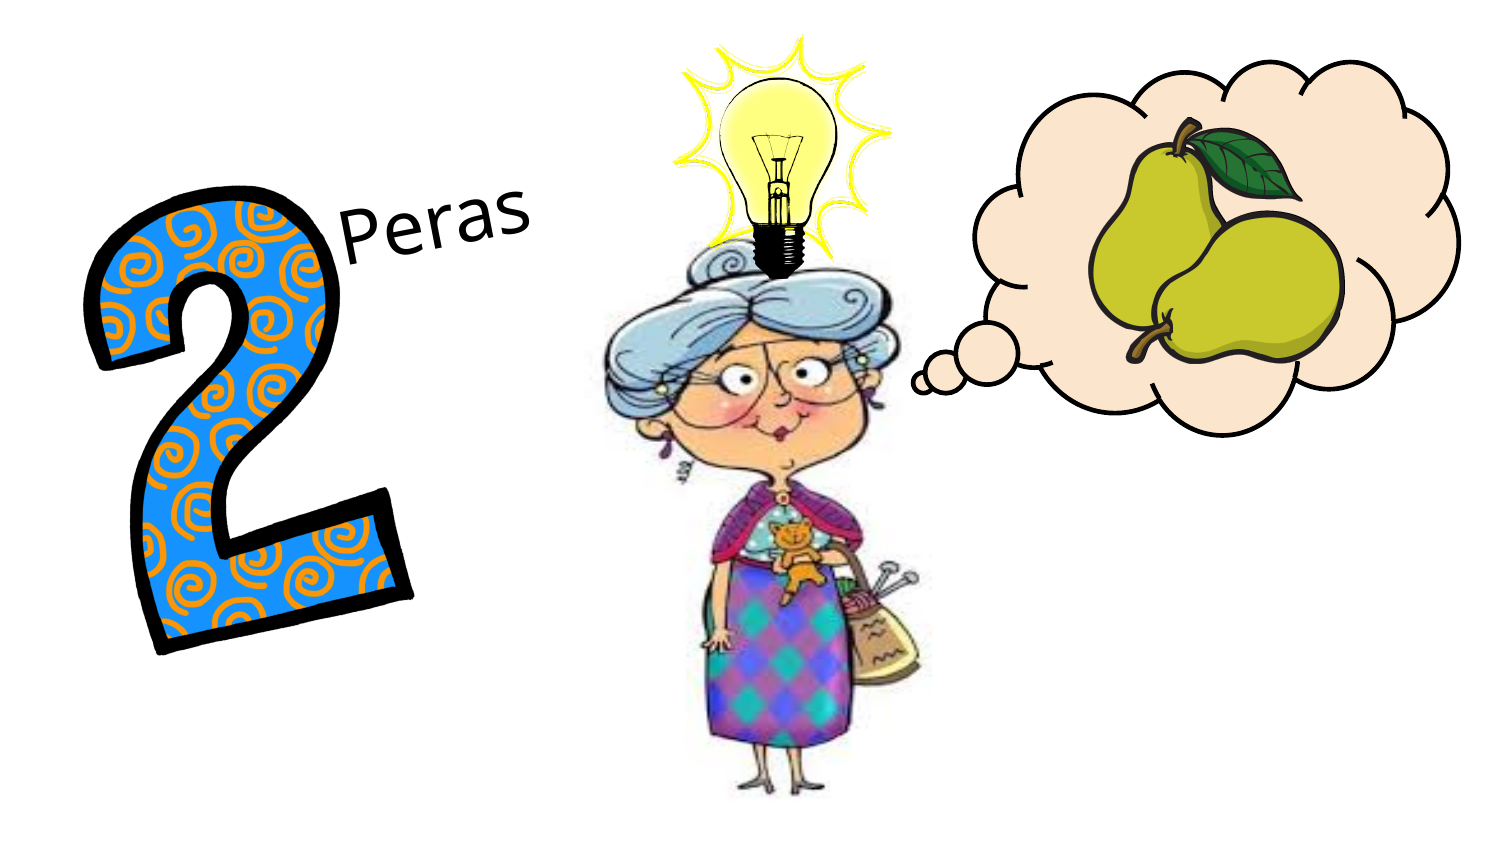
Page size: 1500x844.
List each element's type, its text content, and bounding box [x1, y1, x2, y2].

picture [1, 139, 481, 705]
text_box Peras [353, 115, 665, 274]
text_box [979, 62, 1459, 436]
picture [1088, 117, 1345, 364]
picture [524, 32, 976, 825]
